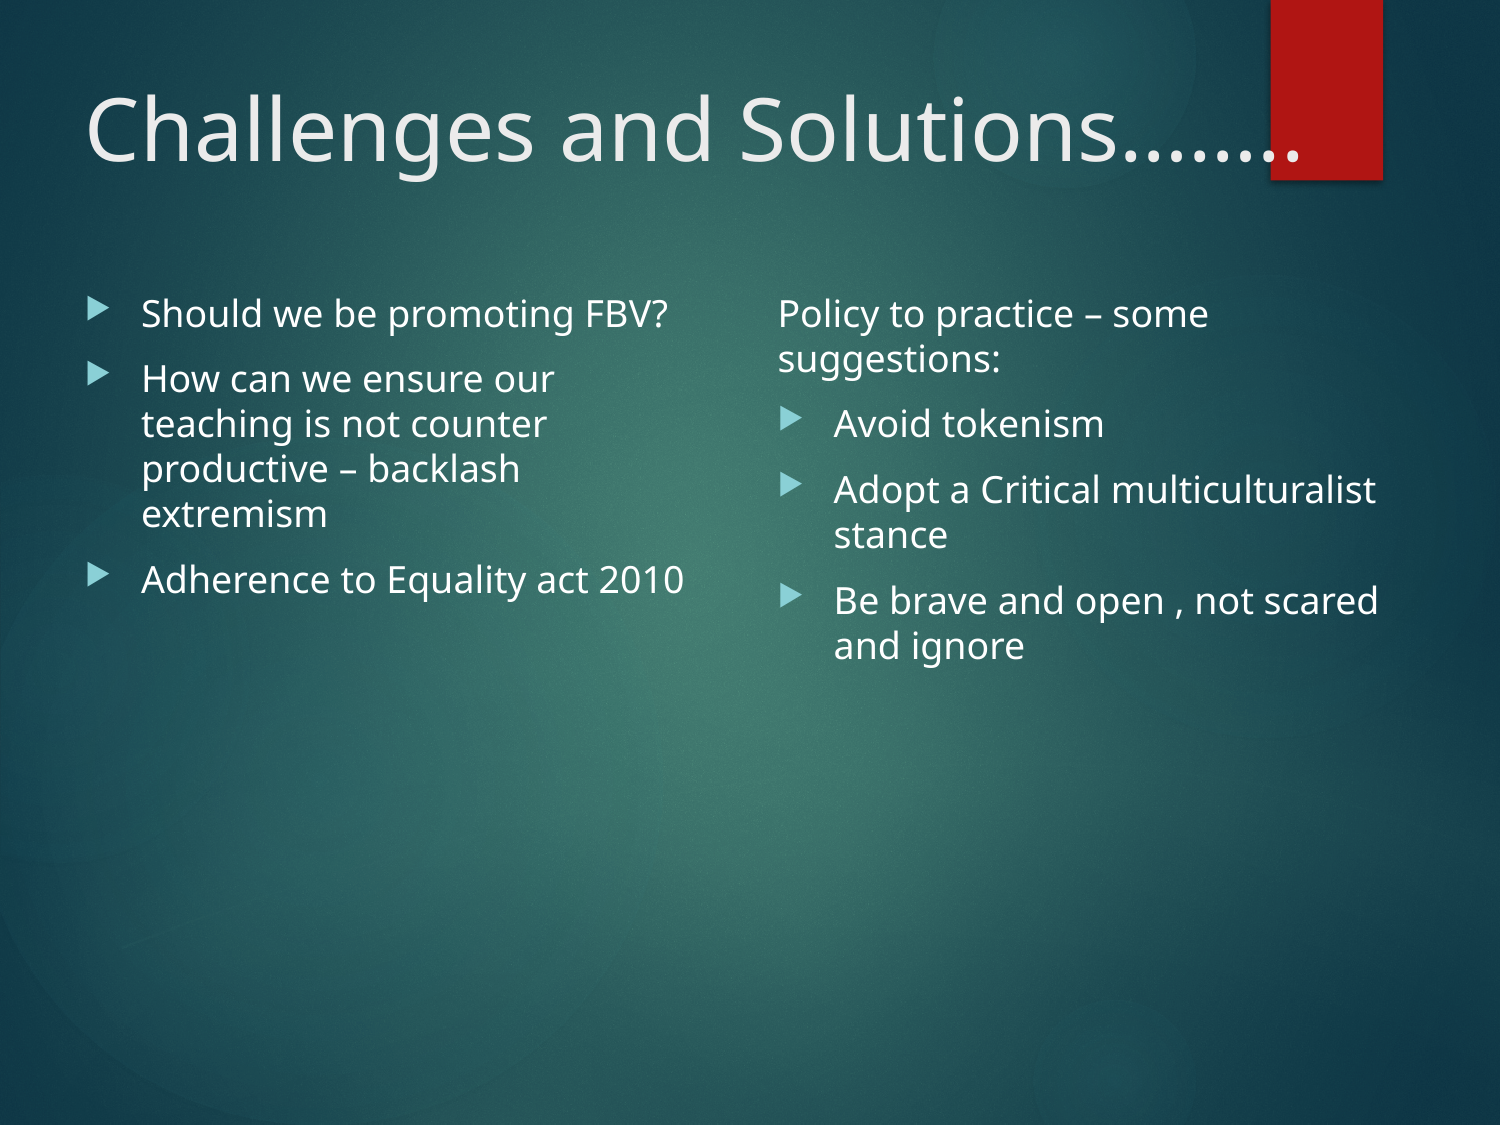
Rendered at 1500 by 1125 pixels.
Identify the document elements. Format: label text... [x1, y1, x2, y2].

list Policy to practice – some suggestions: Avoid tokenism Adopt a Critical multiculturalist stance Be brave and open , not scared and ignore [762, 282, 1425, 1005]
title Challenges and Solutions…….. [69, 66, 1425, 238]
list Should we be promoting FBV? How can we ensure our teaching is not counter productive – backlash extremism Adherence to Equality act 2010 [69, 282, 733, 1005]
